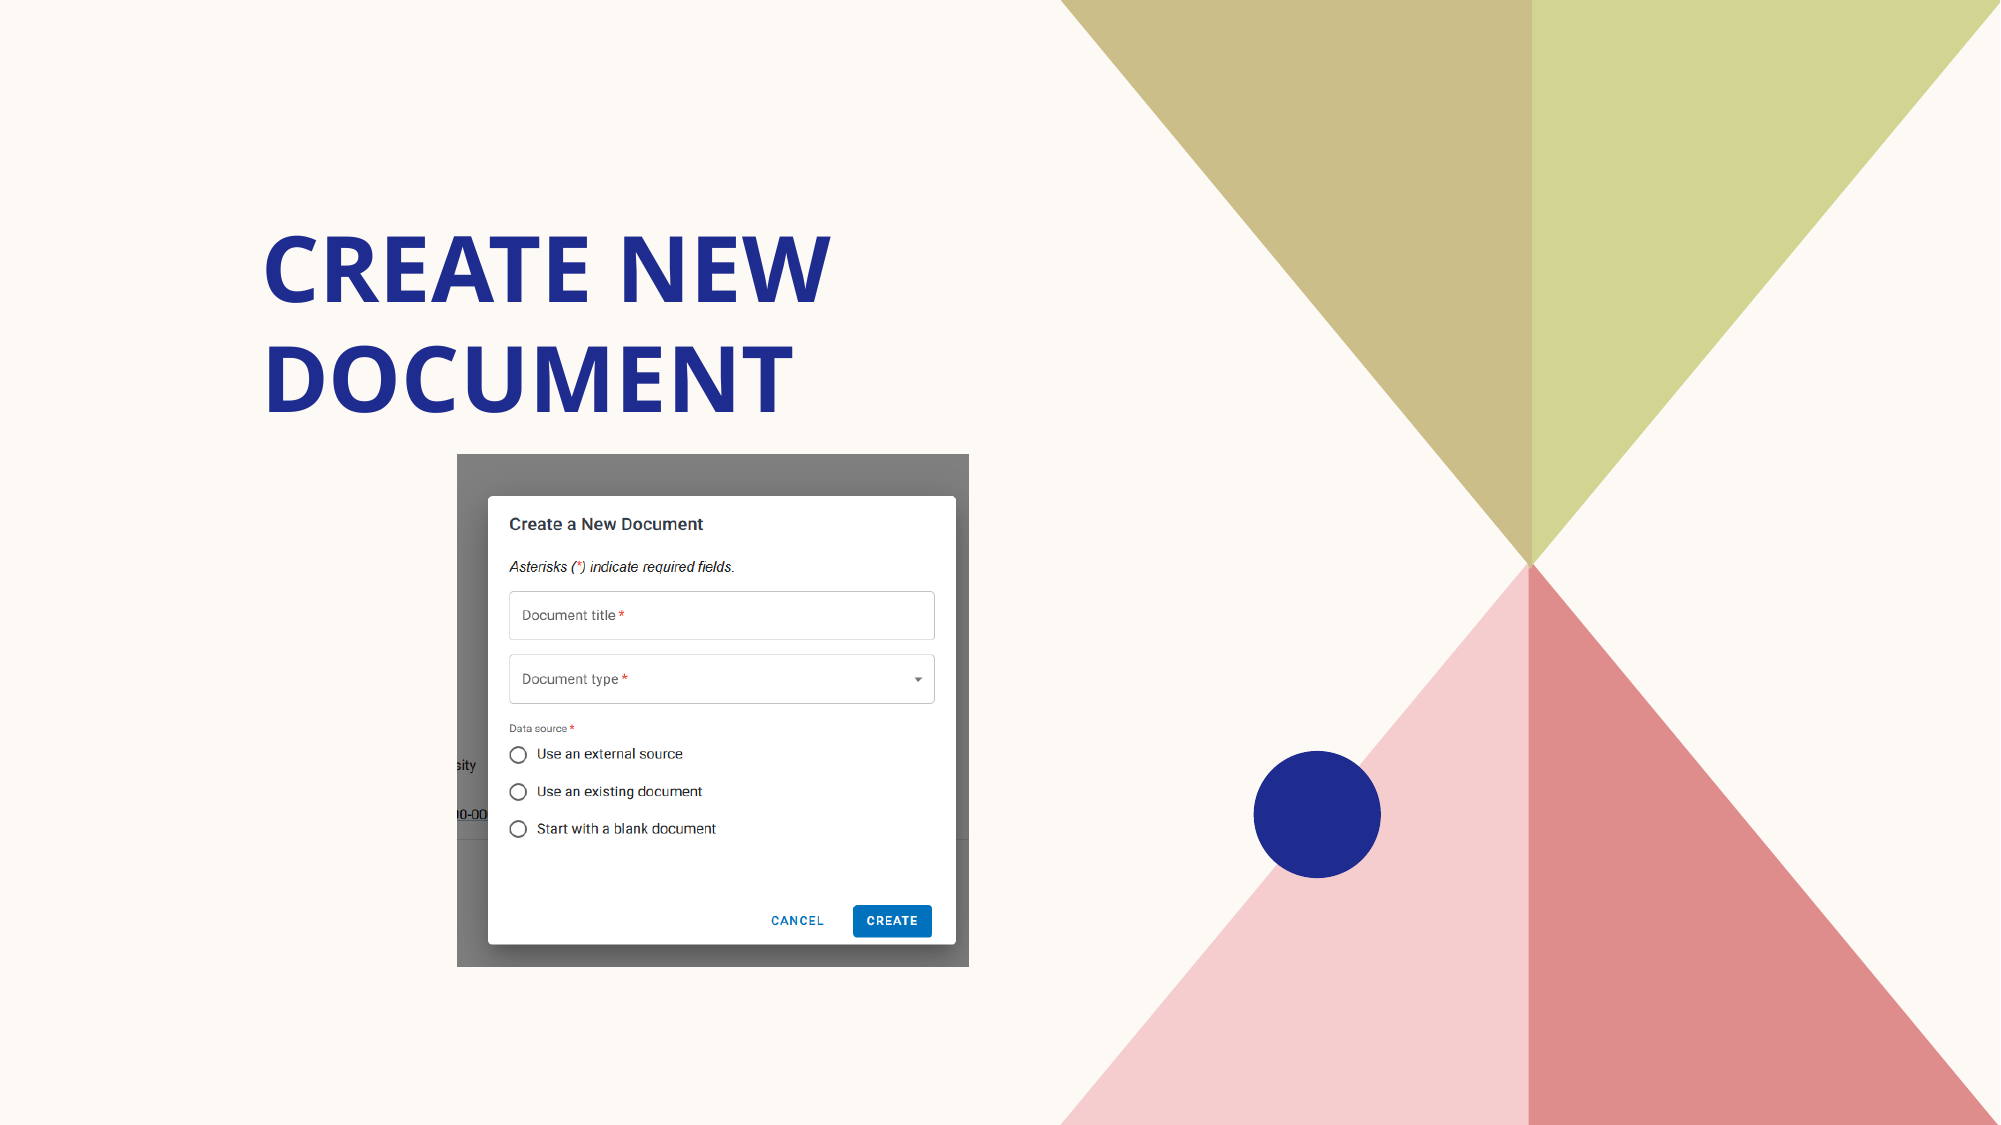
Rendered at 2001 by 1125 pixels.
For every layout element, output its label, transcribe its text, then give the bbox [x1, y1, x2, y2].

title Create new Document [246, 14, 1180, 438]
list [457, 454, 969, 967]
